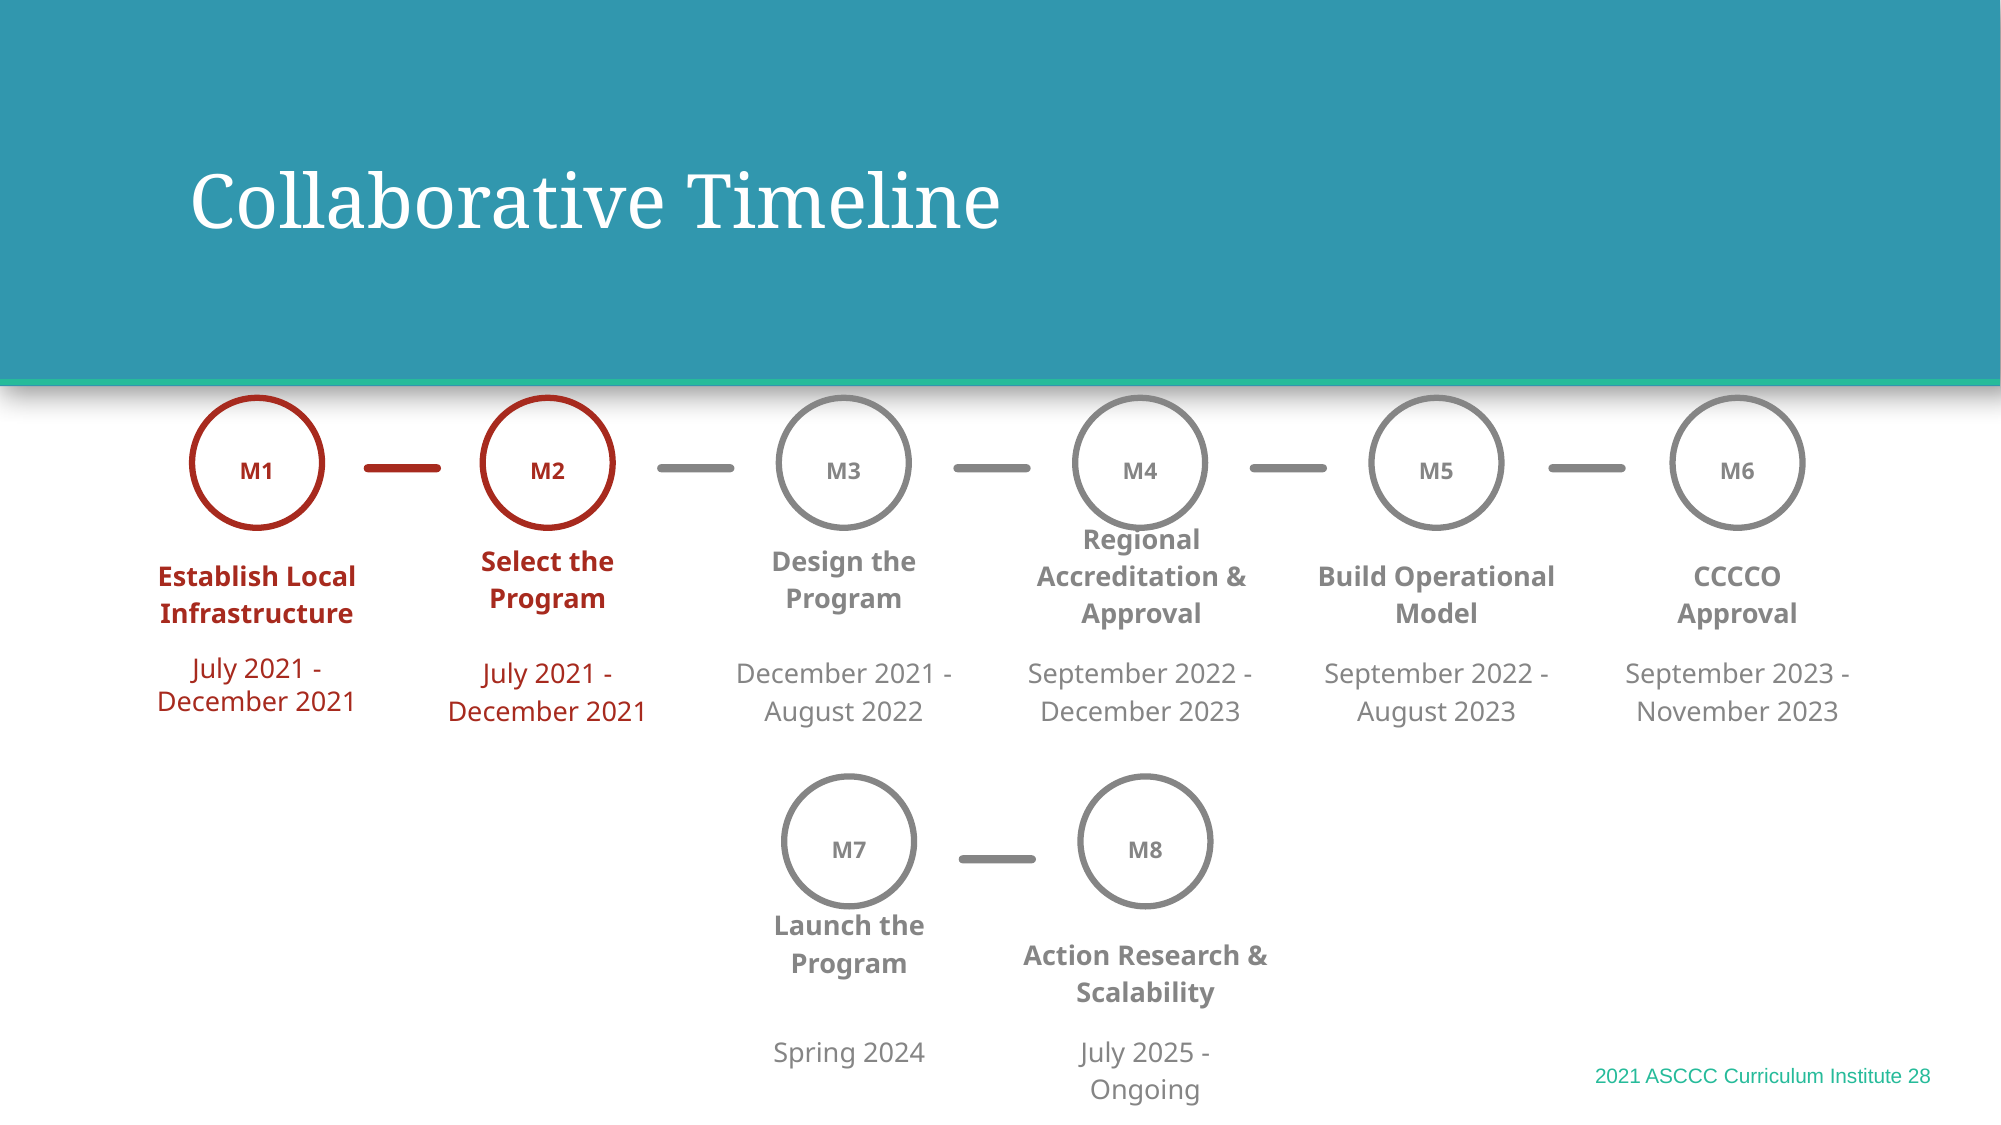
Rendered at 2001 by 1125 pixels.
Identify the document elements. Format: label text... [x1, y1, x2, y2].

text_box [981, 397, 1287, 813]
text_box 2021 ASCCC Curriculum Institute 28 [1480, 1045, 1931, 1105]
title Collaborative Timeline [174, 66, 1825, 343]
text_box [1287, 397, 1586, 813]
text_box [1588, 397, 1887, 813]
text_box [113, 397, 401, 813]
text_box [404, 397, 691, 813]
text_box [695, 397, 981, 813]
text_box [700, 776, 998, 1125]
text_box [1002, 776, 1289, 1125]
